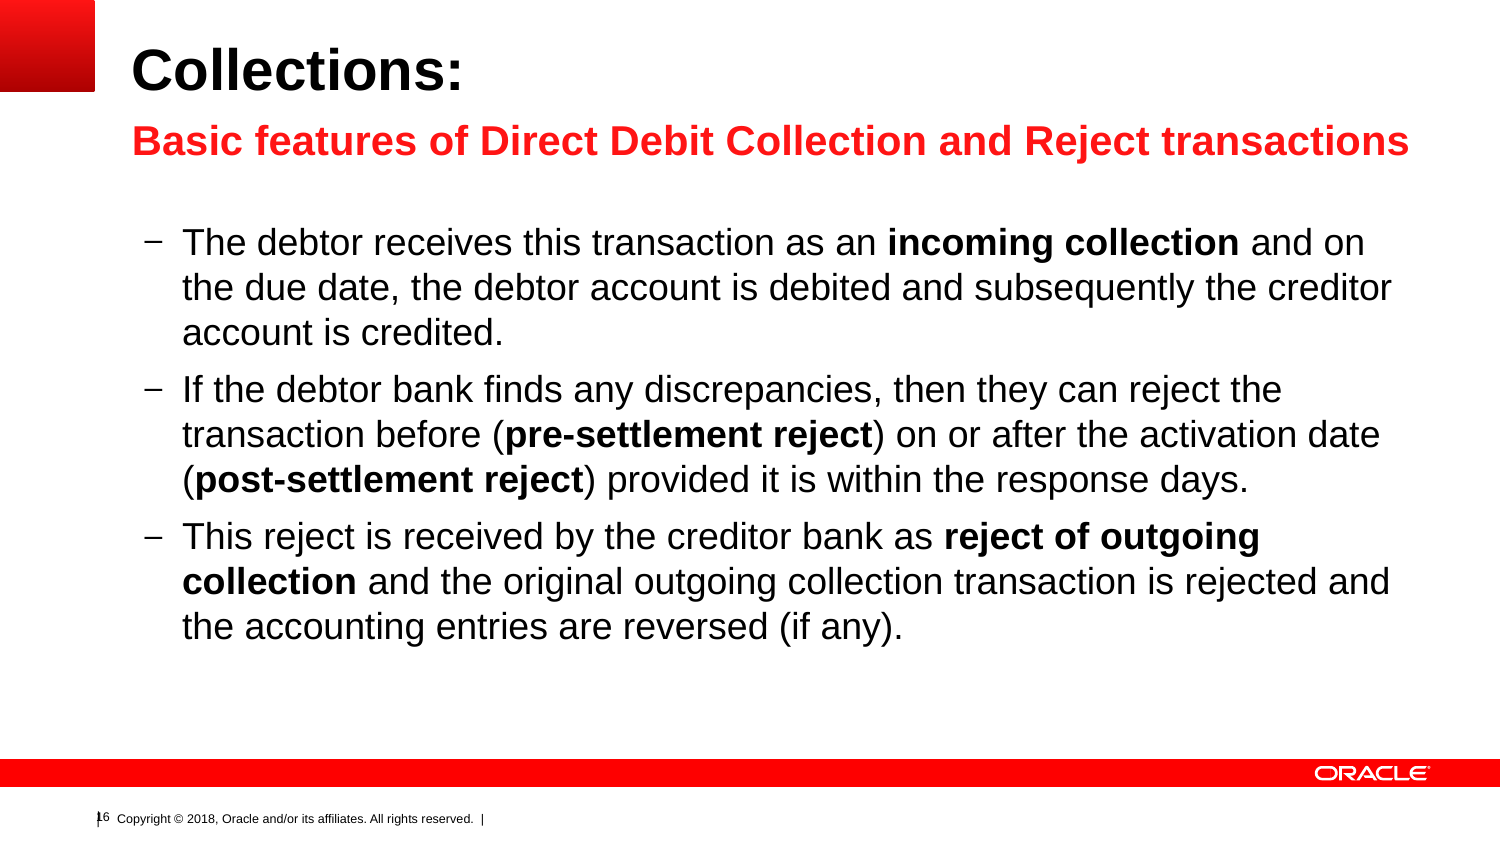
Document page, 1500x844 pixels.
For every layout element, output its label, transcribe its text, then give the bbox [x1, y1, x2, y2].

picture [0, 759, 1500, 787]
list Basic features of Direct Debit Collection and Reject transactions [131, 113, 1482, 164]
title Collections: [131, 40, 1482, 107]
list The debtor receives this transaction as an incoming collection and on the due date, the debtor account is debited and subsequently the creditor account is credited. If the debtor bank finds any discrepancies, then they can reject the transaction before (pre-settlement reject) on or after the activation date (post-settlement reject) provided it is within the response days. This reject is received by the creditor bank as reject of outgoing collection and the original outgoing collection transaction is rejected and the accounting entries are reversed (if any). [78, 217, 1423, 720]
